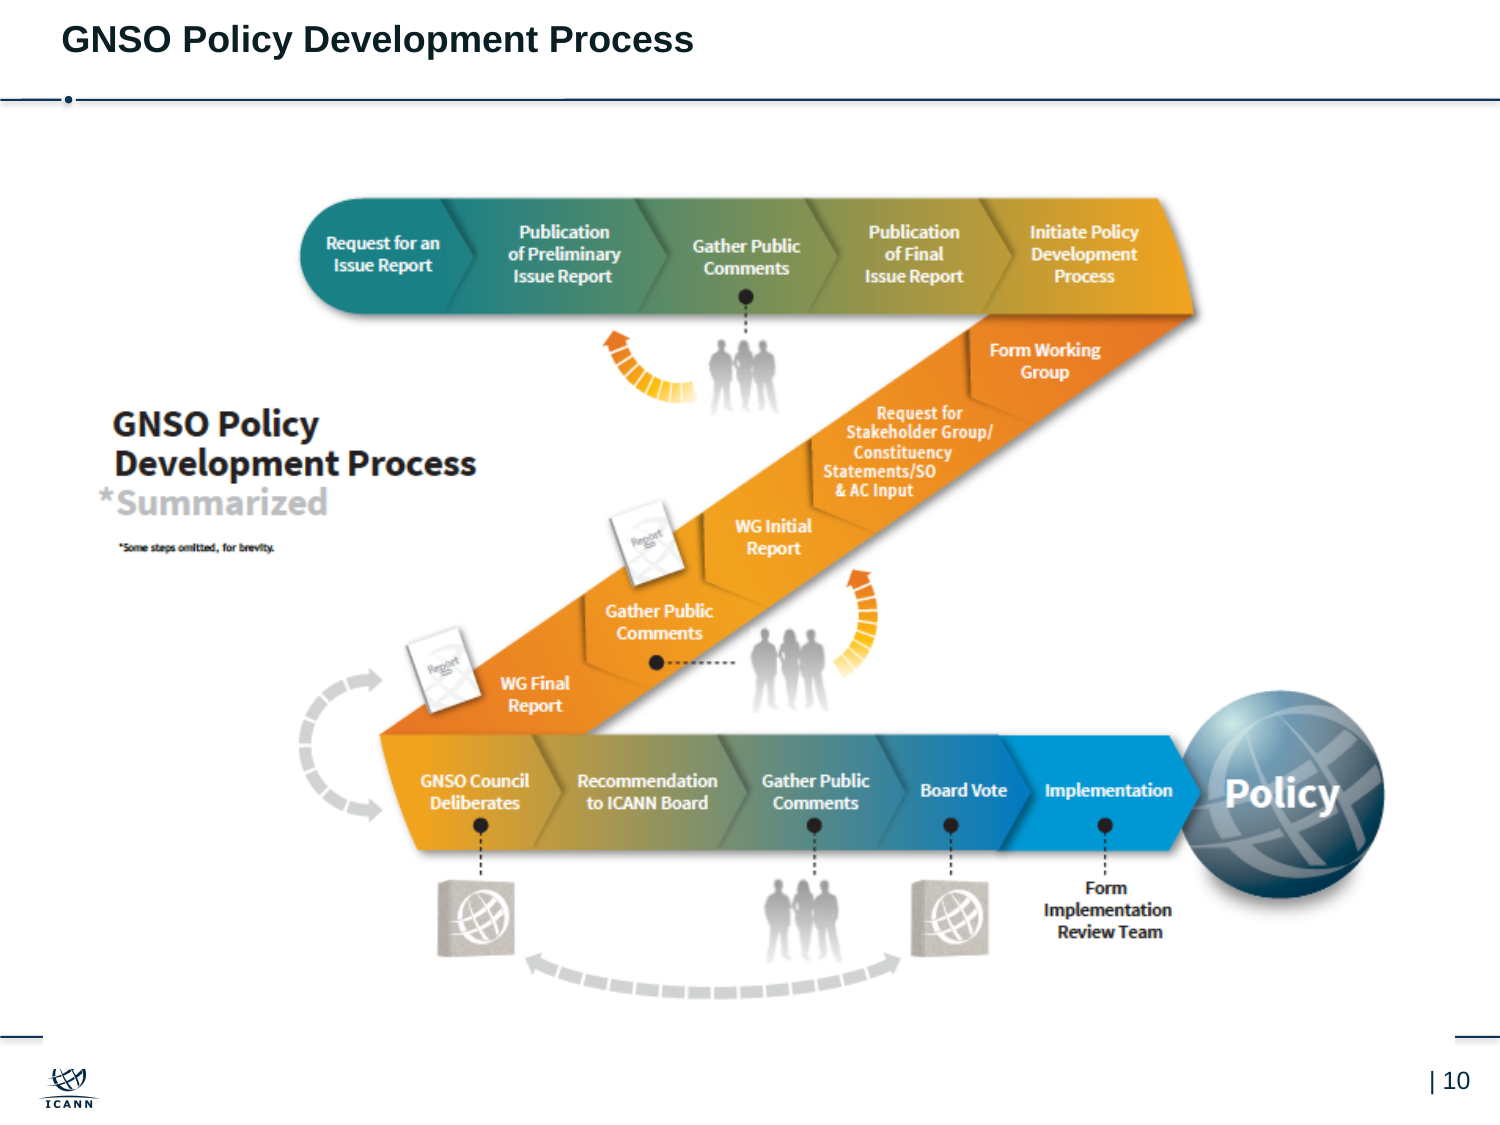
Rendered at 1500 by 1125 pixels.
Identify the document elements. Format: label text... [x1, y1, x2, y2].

picture [38, 116, 1455, 1108]
text_box GNSO Policy Development Process [61, 7, 1376, 82]
